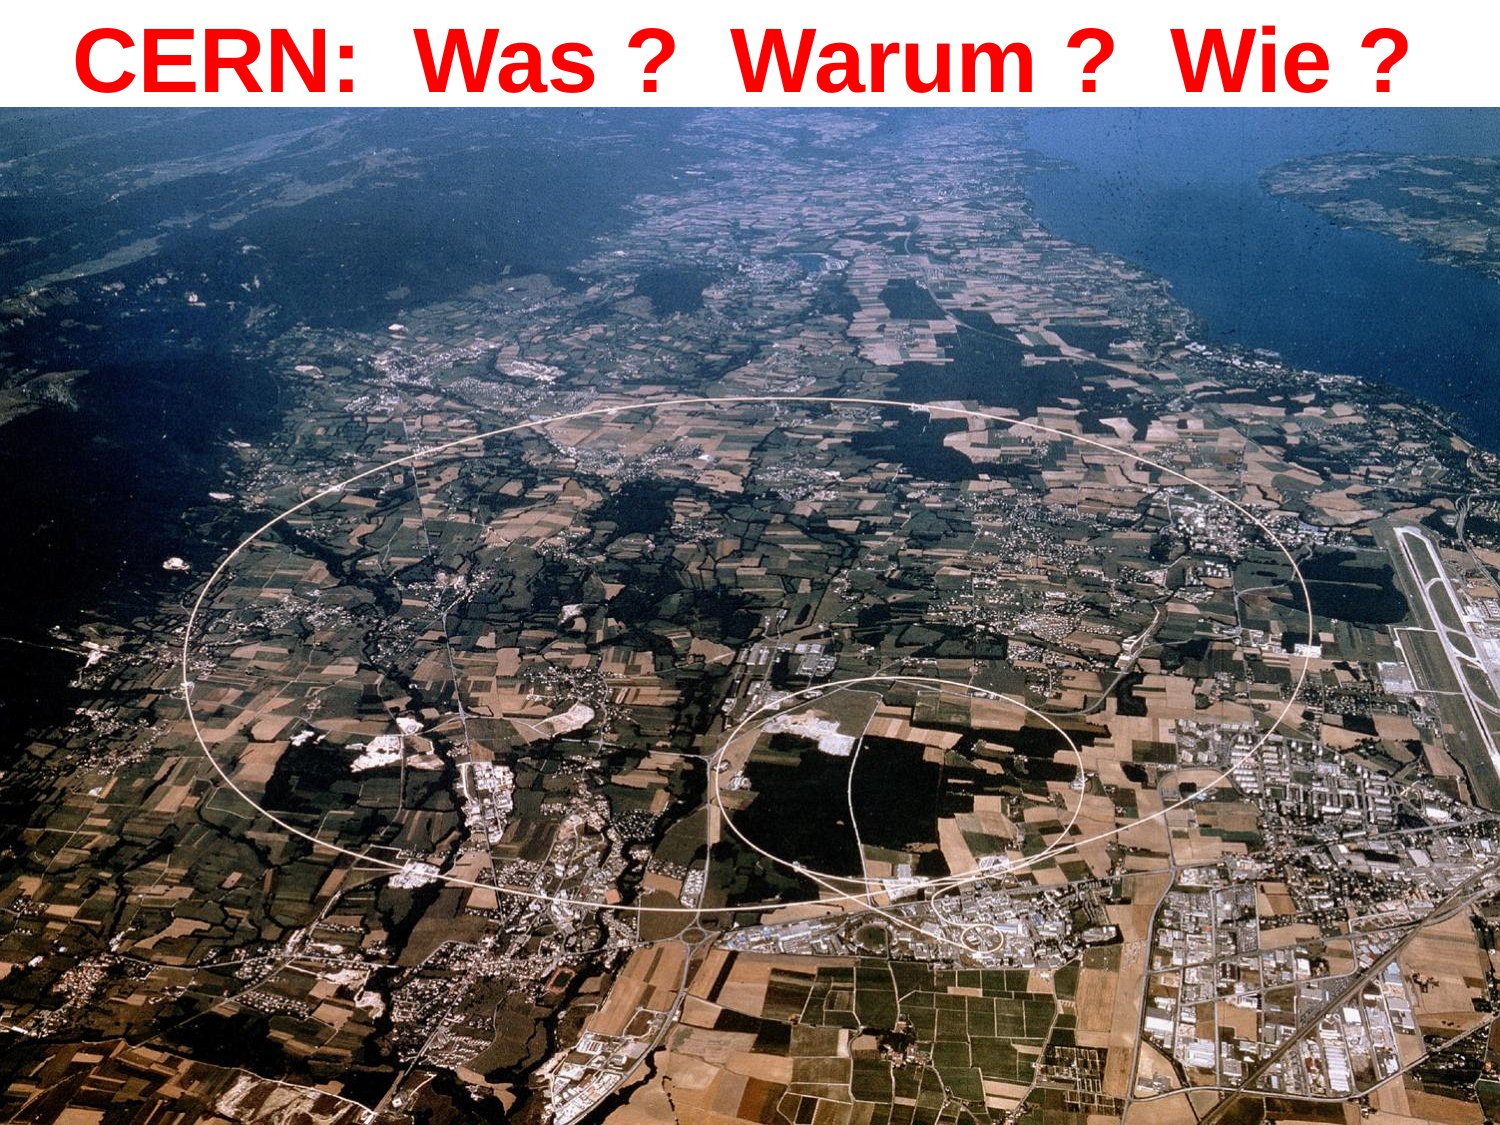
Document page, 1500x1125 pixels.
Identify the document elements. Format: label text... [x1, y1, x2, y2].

picture [0, 107, 1500, 1125]
text_box CERN: Was ? Warum ? Wie ? [37, 0, 1450, 105]
